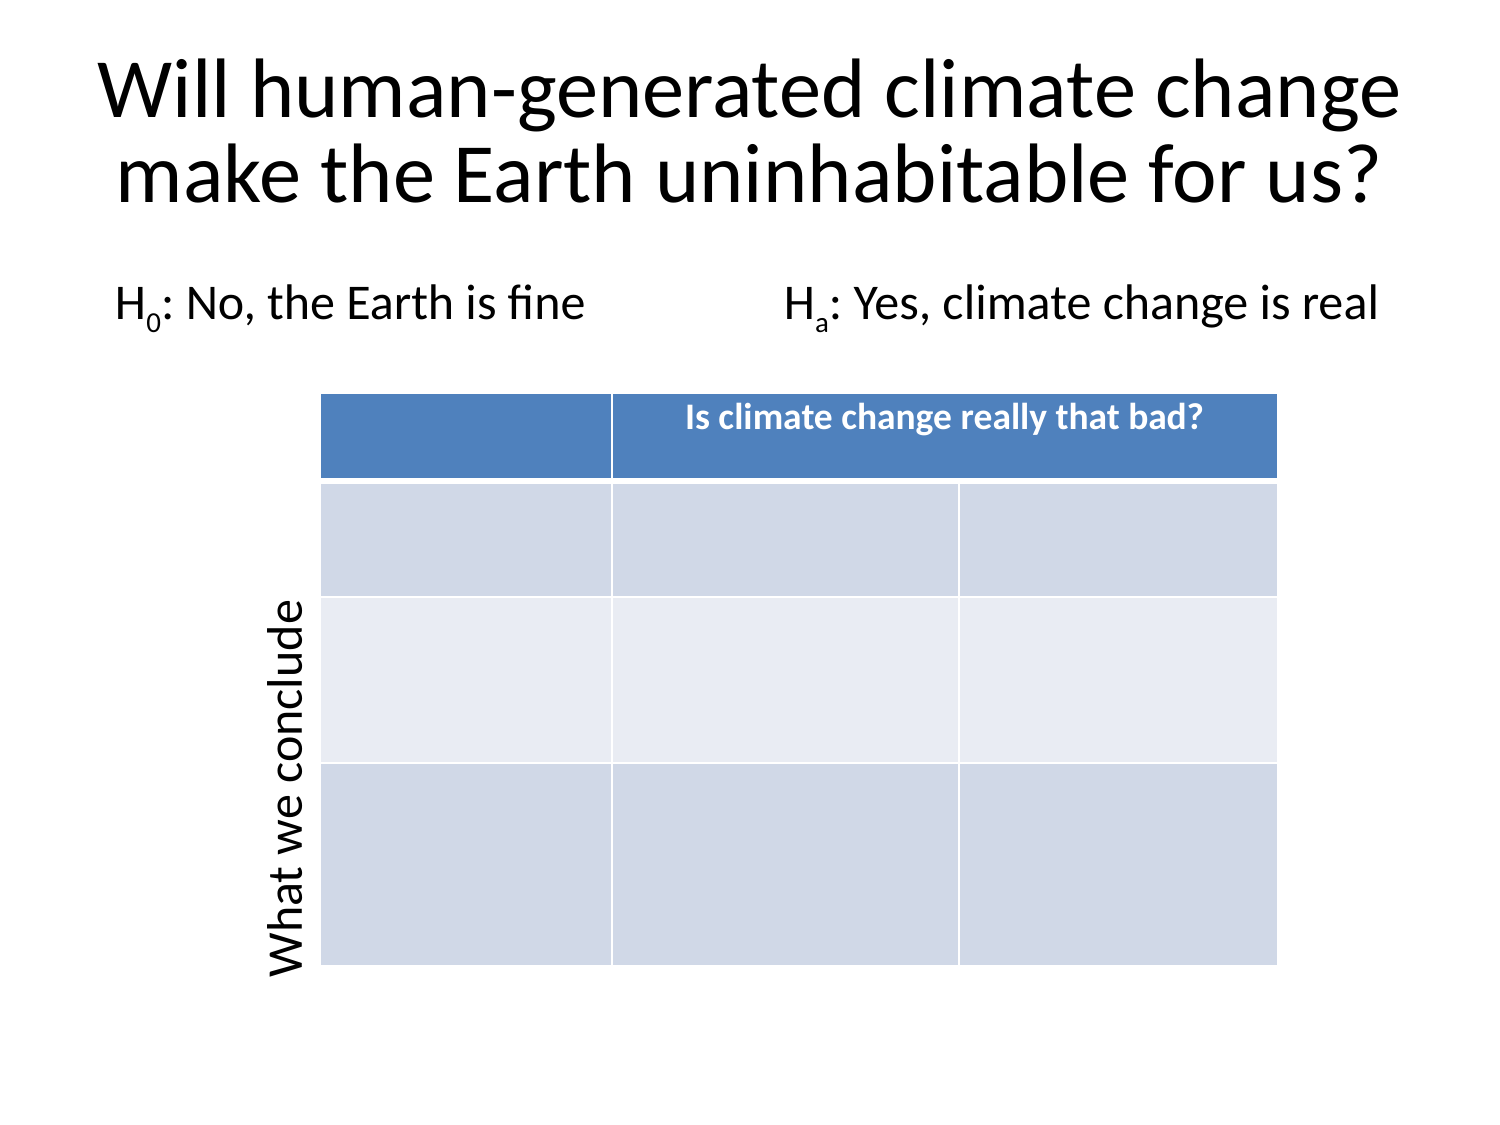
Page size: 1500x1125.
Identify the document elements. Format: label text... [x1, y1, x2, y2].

title Will human-generated climate change make the Earth uninhabitable for us? [75, 45, 1425, 233]
table_cell [613, 598, 958, 762]
table_cell [960, 484, 1277, 596]
text_box Ha: Yes, climate change is real [769, 262, 1407, 346]
table_cell [321, 484, 611, 596]
text_box What we conclude [244, 583, 320, 993]
table_cell [960, 764, 1277, 965]
table_cell [321, 598, 611, 762]
table_cell [321, 764, 611, 965]
table_header [321, 394, 611, 478]
table_header Is climate change really that bad? [613, 394, 1277, 478]
table_cell [613, 484, 958, 596]
text_box H0: No, the Earth is fine [100, 262, 633, 346]
table_cell [613, 764, 958, 965]
table_cell [960, 598, 1277, 762]
